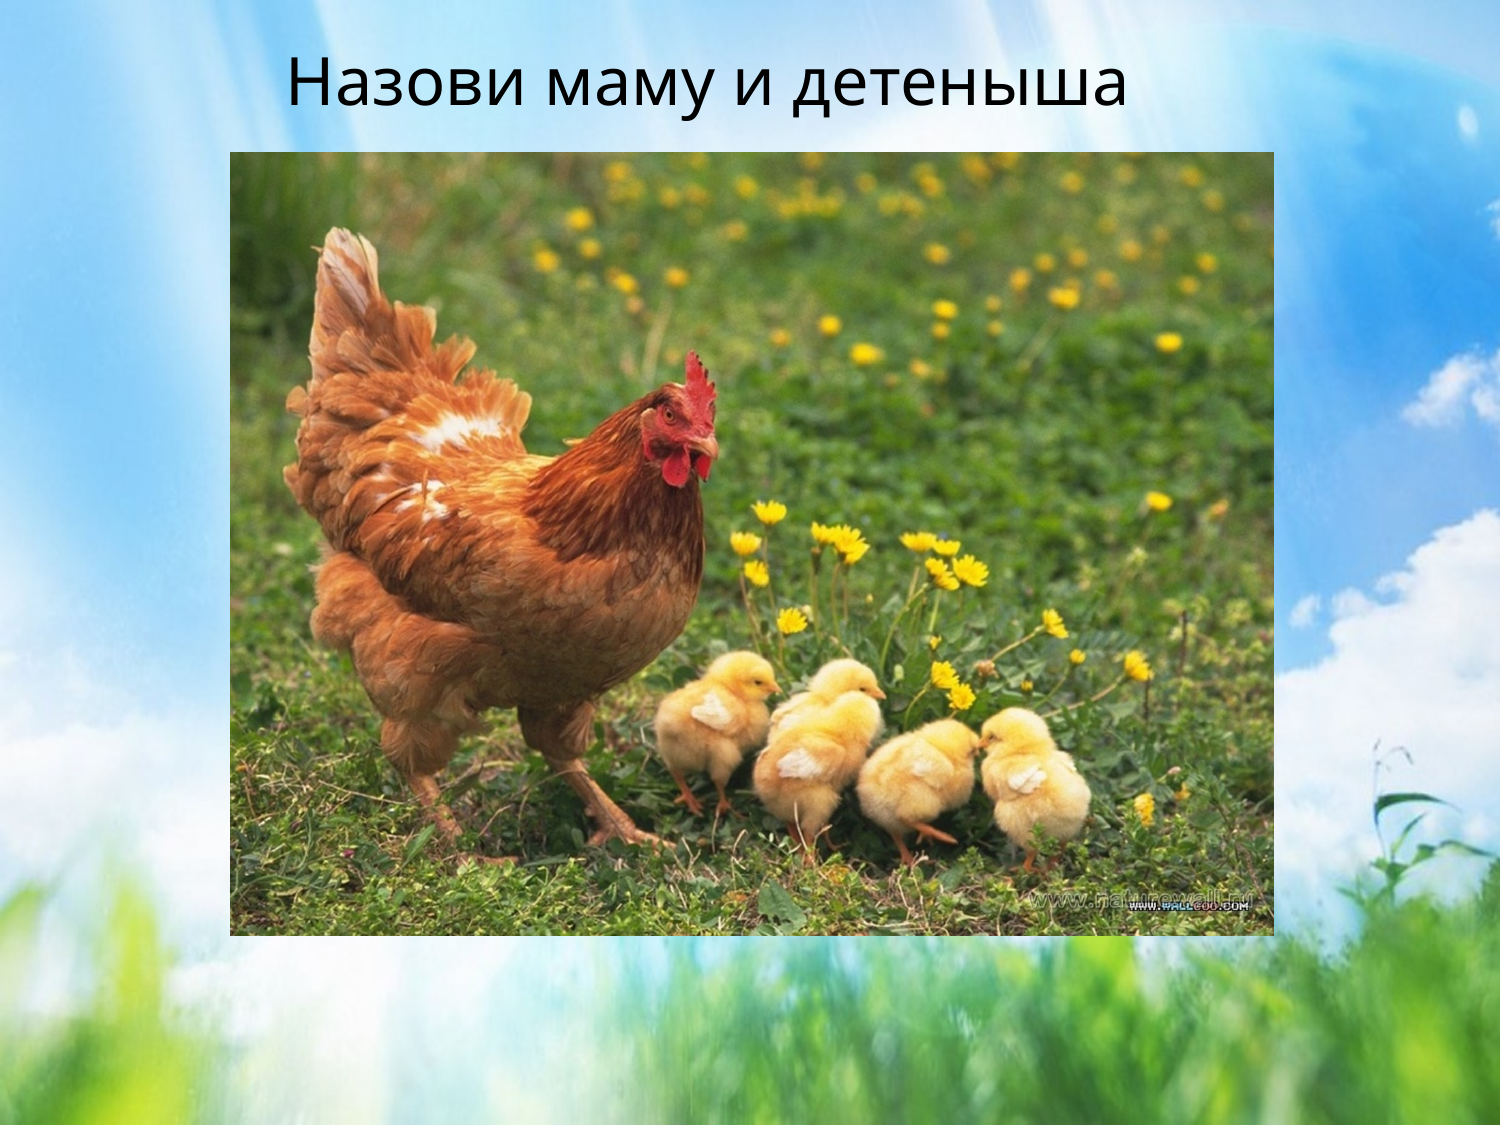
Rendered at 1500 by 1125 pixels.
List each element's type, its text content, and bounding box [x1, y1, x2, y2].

subtitle Назови маму и детеныша [182, 30, 1234, 157]
picture [0, 0, 1500, 1125]
